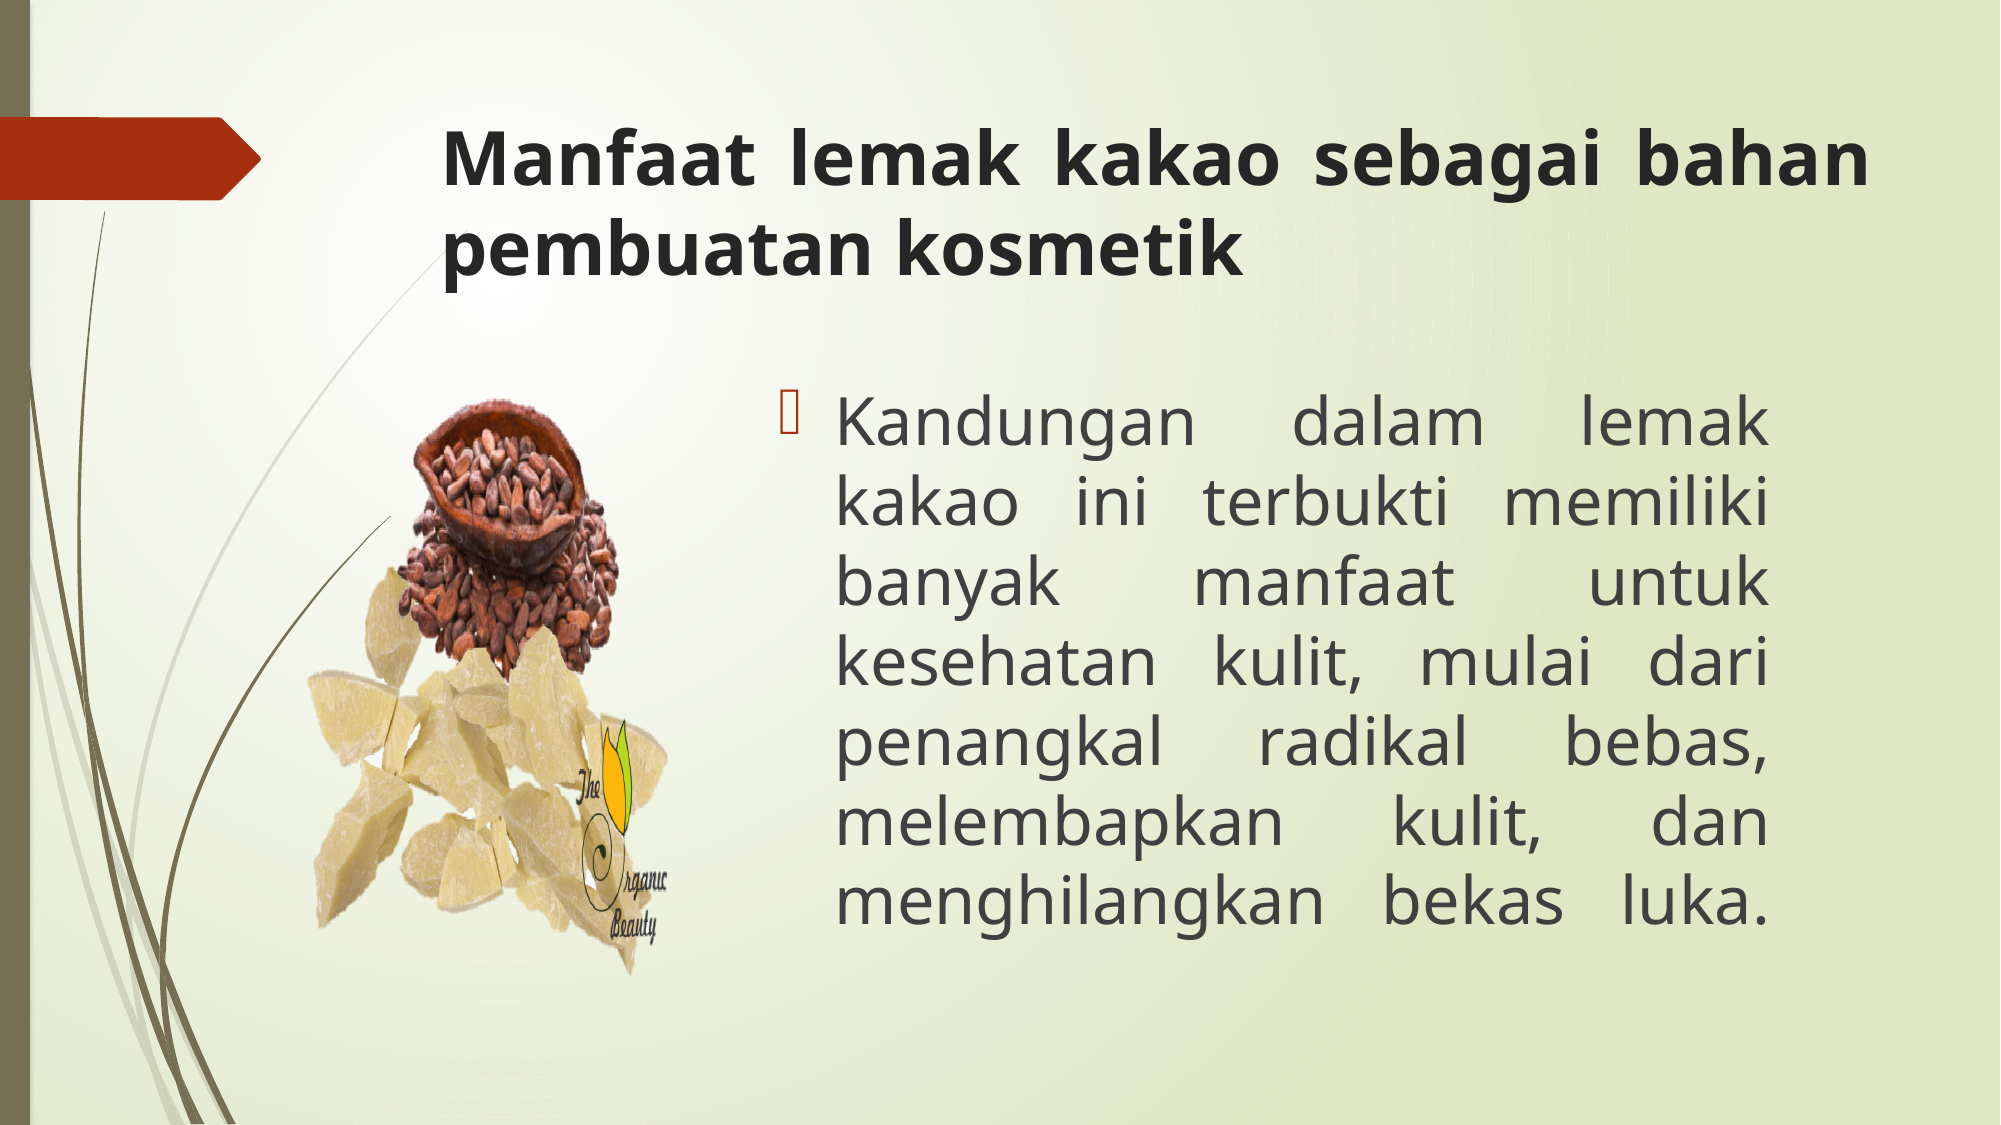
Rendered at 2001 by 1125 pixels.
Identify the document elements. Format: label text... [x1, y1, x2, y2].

picture [292, 351, 683, 1020]
title Manfaat lemak kakao sebagai bahan pembuatan kosmetik [425, 102, 1888, 313]
list Kandungan dalam lemak kakao ini terbukti memiliki banyak manfaat untuk kesehatan kulit, mulai dari penangkal radikal bebas, melembapkan kulit, dan menghilangkan bekas luka. [763, 371, 1787, 847]
